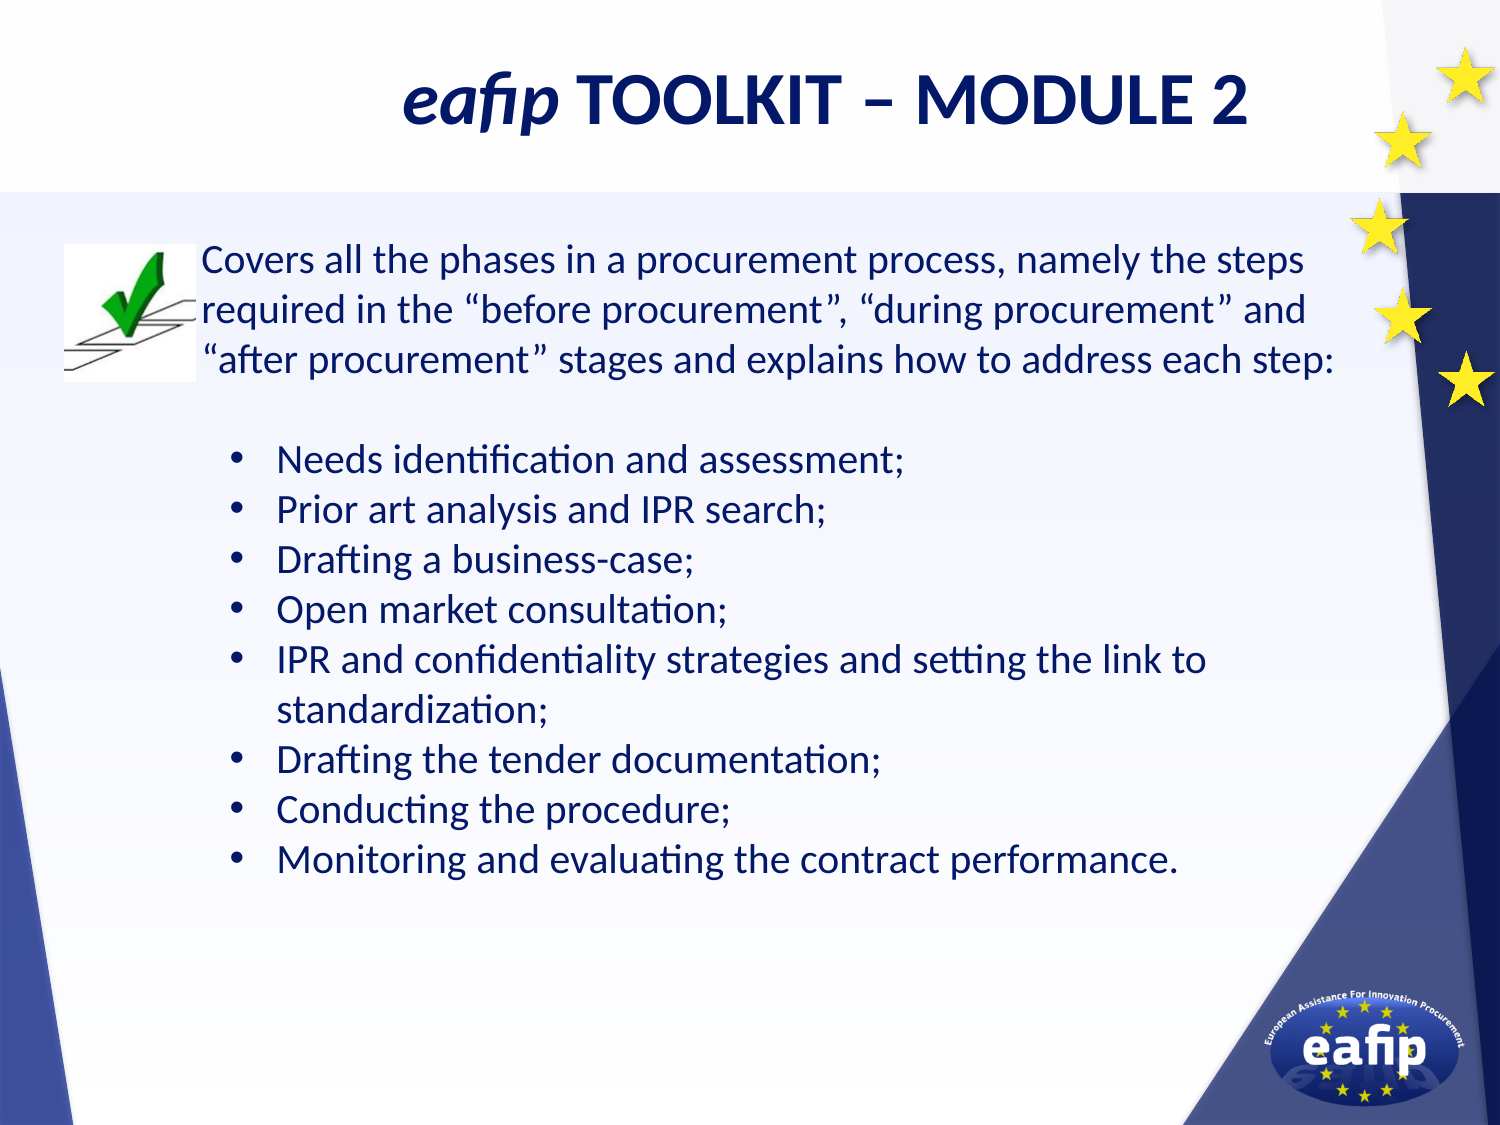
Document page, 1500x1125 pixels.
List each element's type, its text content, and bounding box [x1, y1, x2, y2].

picture [1256, 971, 1473, 1125]
text_box eafip TOOLKIT – MODULE 2 [332, 42, 1321, 147]
picture [64, 243, 197, 382]
picture [1349, 33, 1500, 426]
text_box Covers all the phases in a procurement process, namely the steps required in the “before procurement”, “during procurement” and “after procurement” stages and explains how to address each step: Needs identification and assessment; Prior art analysis and IPR search; Drafting a business-case; Open market consultation; IPR and confidentiality strategies and setting the link to standardization; Drafting the tender documentation; Conducting the procedure; Monitoring and evaluating the contract performance. [64, 224, 1415, 890]
